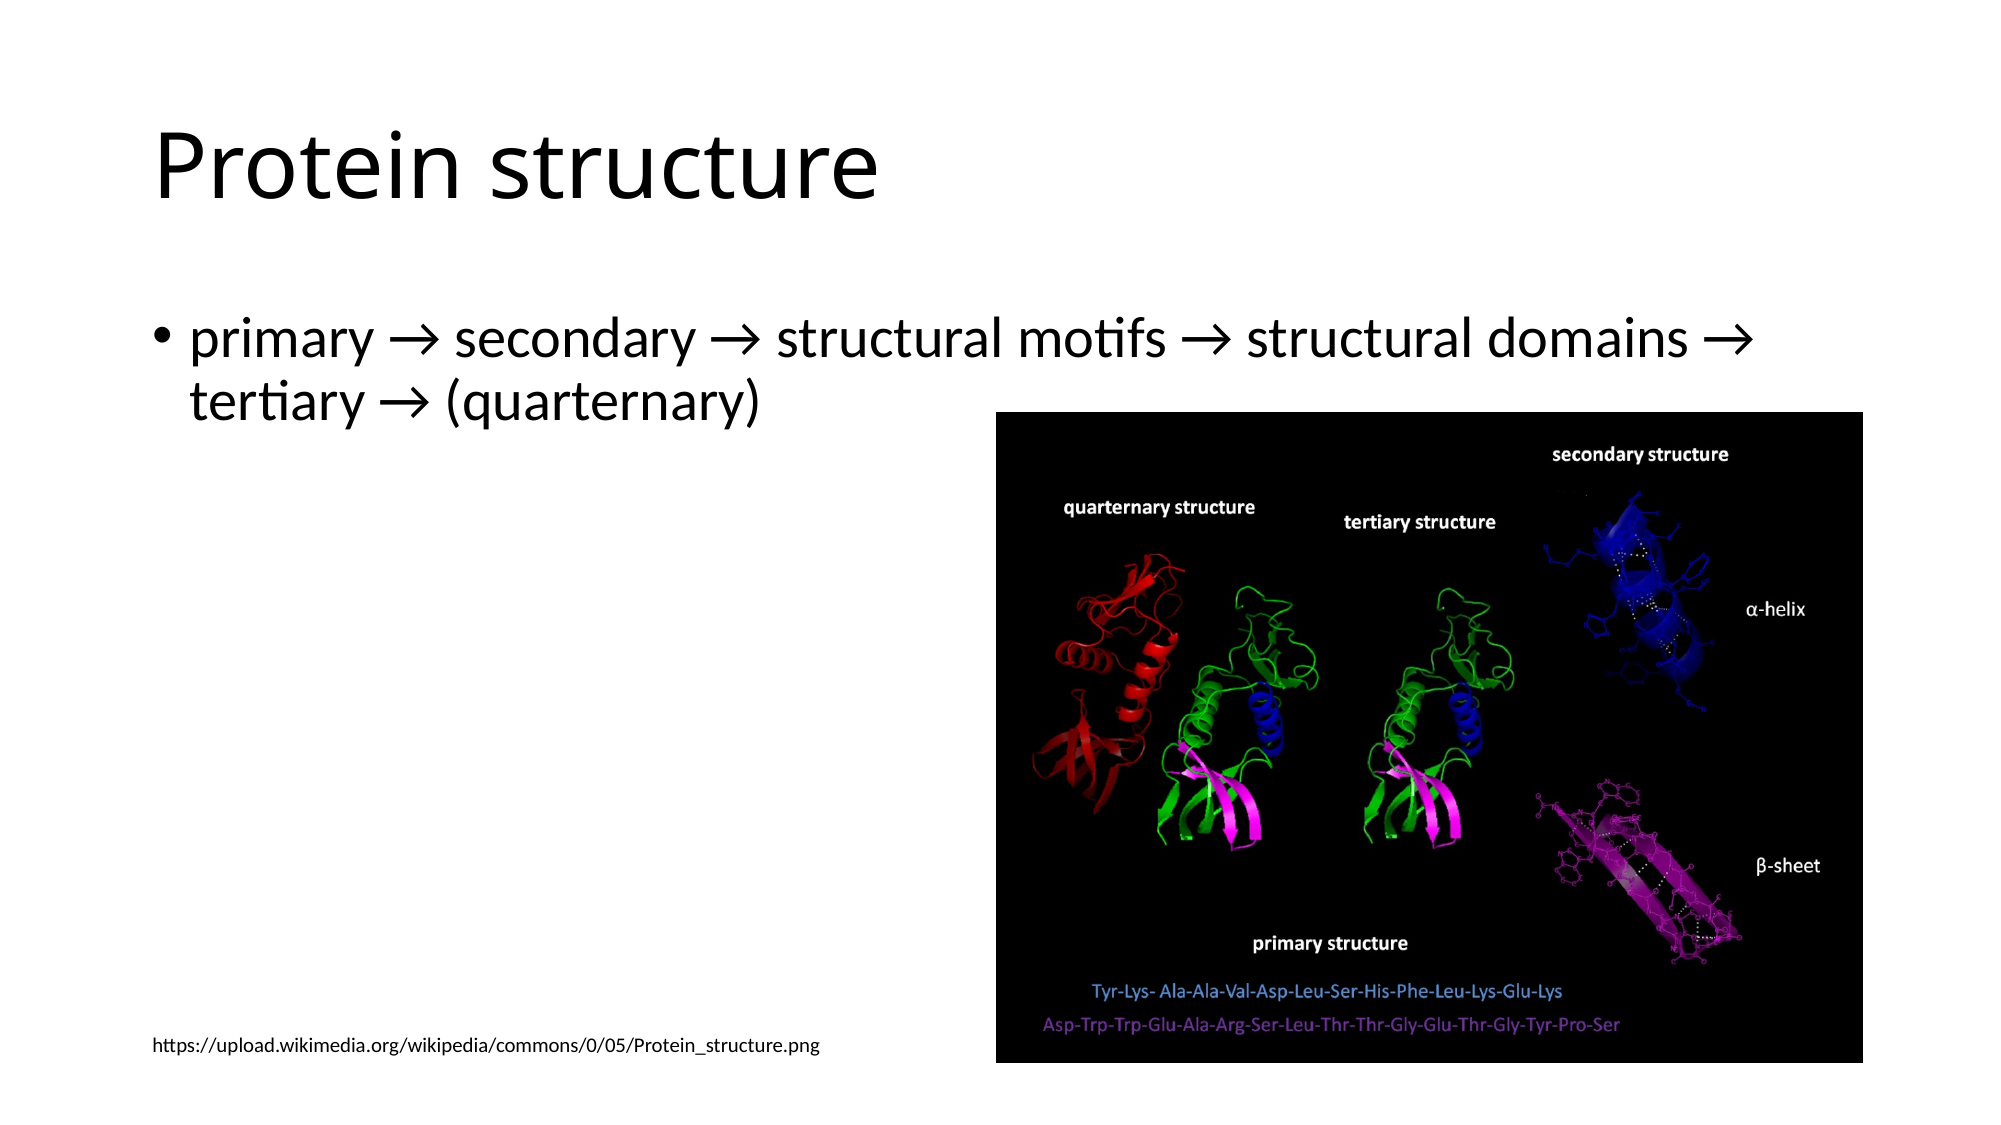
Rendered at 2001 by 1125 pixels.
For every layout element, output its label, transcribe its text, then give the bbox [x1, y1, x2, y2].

text_box https://upload.wikimedia.org/wikipedia/commons/0/05/Protein_structure.png [137, 1024, 878, 1065]
picture [996, 412, 1863, 1063]
list primary → secondary → structural motifs → structural domains → tertiary → (quarternary) [137, 299, 1863, 1014]
title Protein structure [137, 59, 1863, 278]
